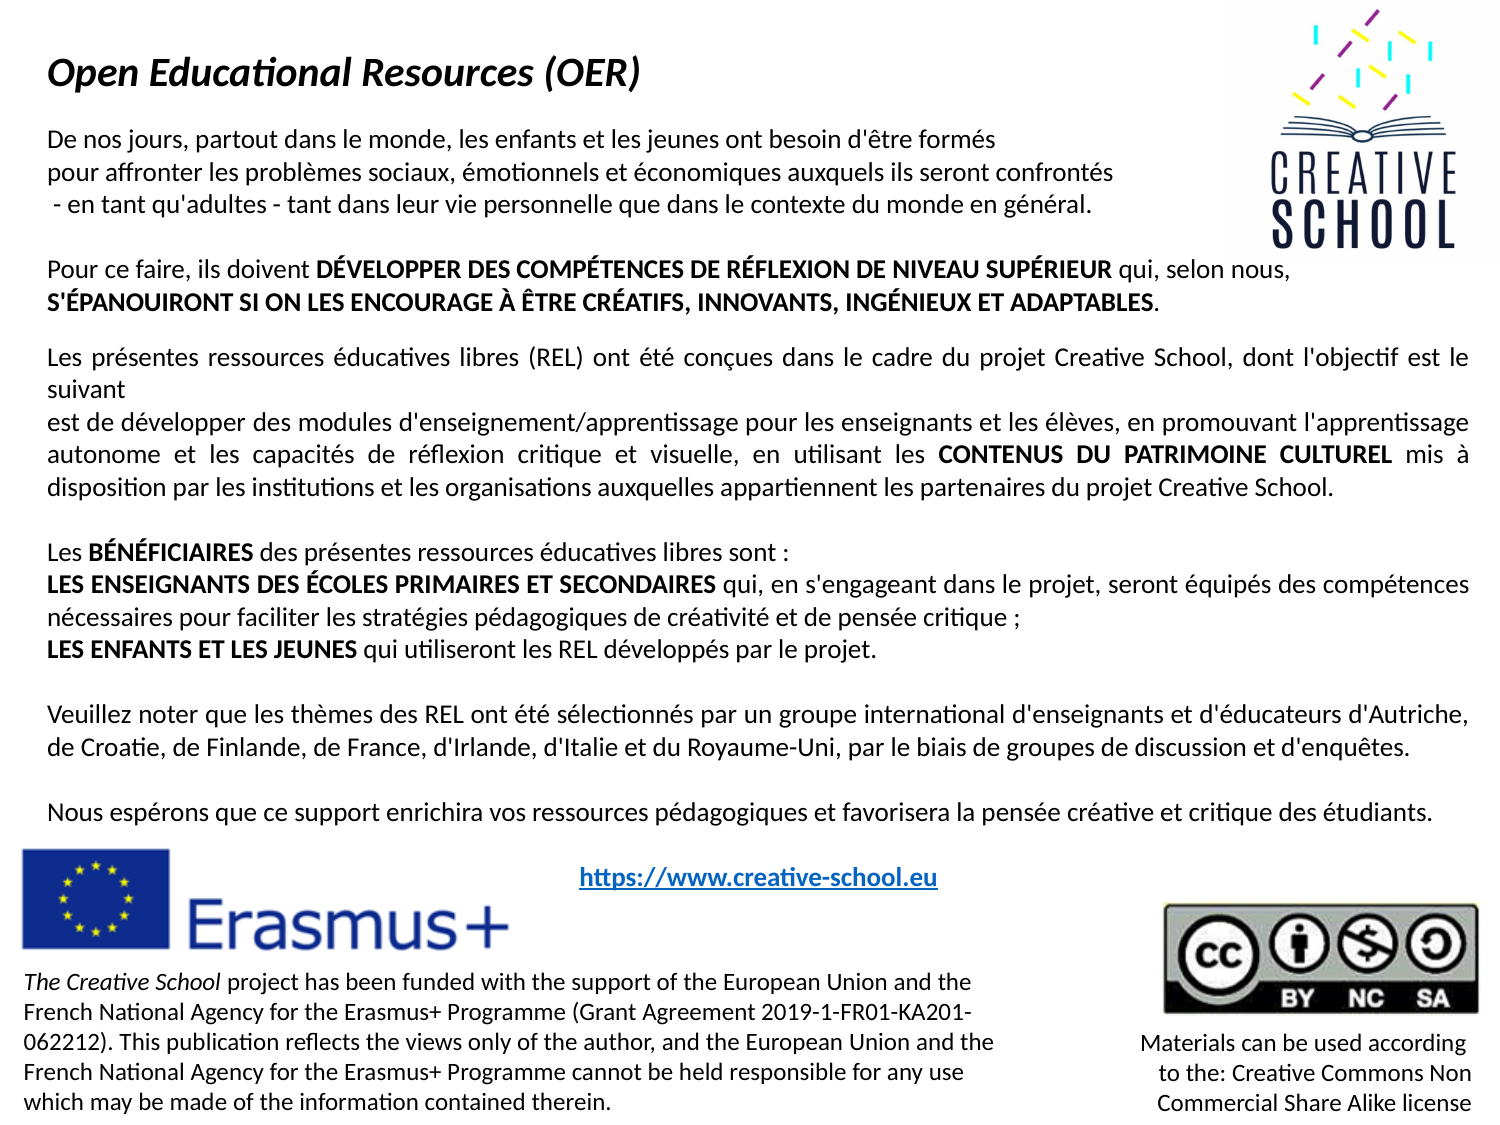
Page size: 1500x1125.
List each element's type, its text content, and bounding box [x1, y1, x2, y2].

picture [1139, 899, 1485, 1025]
picture [1224, 1, 1500, 263]
text_box Open Educational Resources (OER) De nos jours, partout dans le monde, les enfants et les jeunes ont besoin d'être formés pour affronter les problèmes sociaux, émotionnels et économiques auxquels ils seront confrontés - en tant qu'adultes - tant dans leur vie personnelle que dans le contexte du monde en général. Pour ce faire, ils doivent DÉVELOPPER DES COMPÉTENCES DE RÉFLEXION DE NIVEAU SUPÉRIEUR qui, selon nous, S'ÉPANOUIRONT SI ON LES ENCOURAGE À ÊTRE CRÉATIFS, INNOVANTS, INGÉNIEUX ET ADAPTABLES. Les présentes ressources éducatives libres (REL) ont été conçues dans le cadre du projet Creative School, dont l'objectif est le suivant est de développer des modules d'enseignement/apprentissage pour les enseignants et les élèves, en promouvant l'apprentissage autonome et les capacités de réflexion critique et visuelle, en utilisant les CONTENUS DU PATRIMOINE CULTUREL mis à disposition par les institutions et les organisations auxquelles appartiennent les partenaires du projet Creative School. Les BÉNÉFICIAIRES des présentes ressources éducatives libres sont : LES ENSEIGNANTS DES ÉCOLES PRIMAIRES ET SECONDAIRES qui, en s'engageant dans le projet, seront équipés des compétences nécessaires pour faciliter les stratégies pédagogiques de créativité et de pensée critique ; LES ENFANTS ET LES JEUNES qui utiliseront les REL développés par le projet. Veuillez noter que les thèmes des REL ont été sélectionnés par un groupe international d'enseignants et d'éducateurs d'Autriche, de Croatie, de Finlande, de France, d'Irlande, d'Italie et du Royaume-Uni, par le biais de groupes de discussion et d'enquêtes. Nous espérons que ce support enrichira vos ressources pédagogiques et favorisera la pensée créative et critique des étudiants. https://www.creative-school.eu [32, 37, 1485, 929]
text_box The Creative School project has been funded with the support of the European Union and the French National Agency for the Erasmus+ Programme (Grant Agreement 2019-1-FR01-KA201-062212). This publication reflects the views only of the author, and the European Union and the French National Agency for the Erasmus+ Programme cannot be held responsible for any use which may be made of the information contained therein. [8, 958, 1038, 1123]
text_box Materials can be used according to the: Creative Commons Non Commercial Share Alike license [1038, 1018, 1488, 1124]
picture [17, 846, 550, 975]
